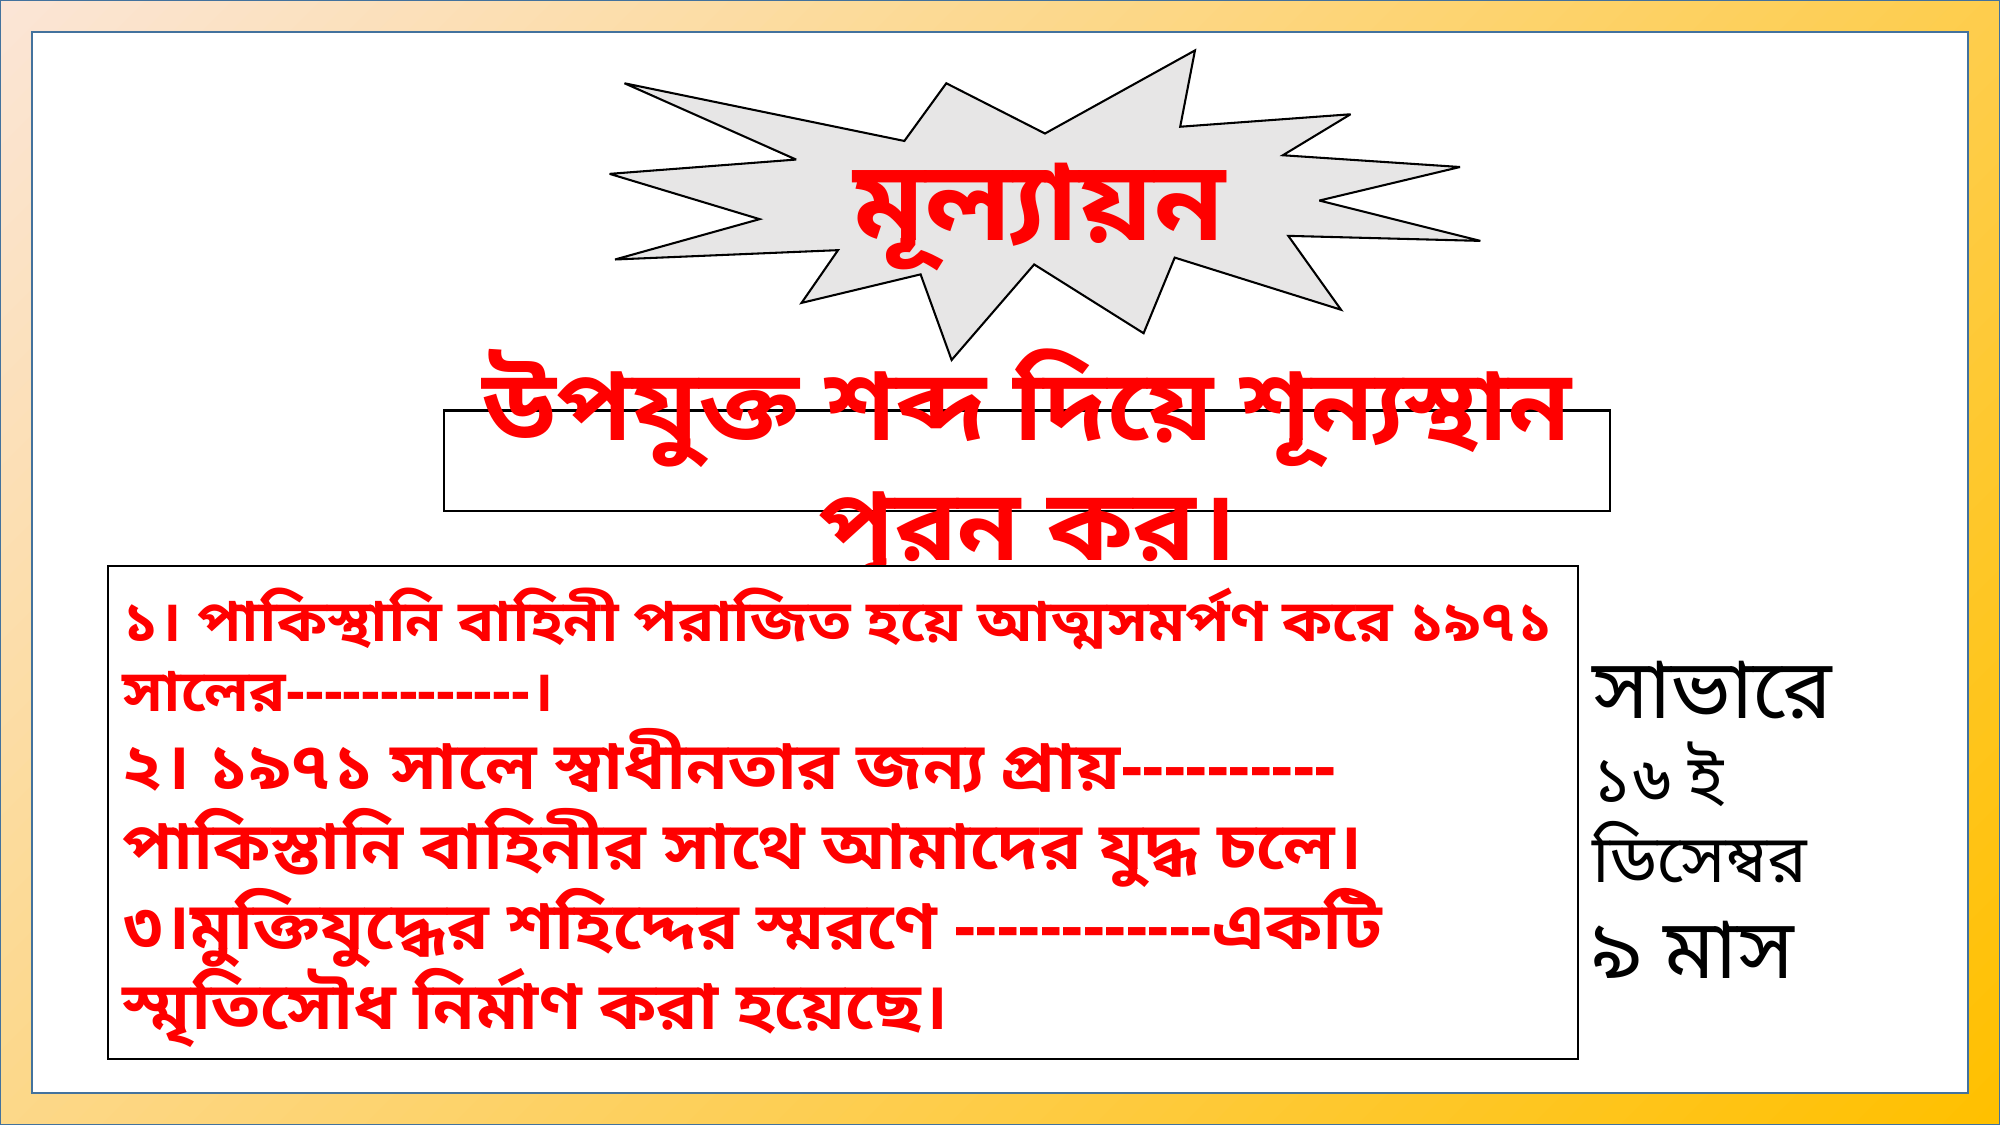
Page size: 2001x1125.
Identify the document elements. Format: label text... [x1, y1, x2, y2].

text_box সাভারে ১৬ ই ডিসেম্বর ৯ মাস [1578, 628, 1906, 1003]
text_box ১। পাকিস্থানি বাহিনী পরাজিত হয়ে আত্মসমর্পণ করে ১৯৭১ সালের-------------। ২। ১৯৭১ সালে স্বাধীনতার জন্য প্রায়----------পাকিস্তানি বাহিনীর সাথে আমাদের যুদ্ধ চলে। ৩।মুক্তিযুদ্ধের শহিদ্দের স্মরণে ------------একটি স্মৃতিসৌধ নির্মাণ করা হয়েছে। [107, 565, 1579, 1060]
text_box মূল্যায়ন [609, 48, 1481, 363]
text_box [0, 0, 2000, 1125]
text_box উপযুক্ত শব্দ দিয়ে শূন্যস্থান পূরন কর। [443, 409, 1611, 512]
